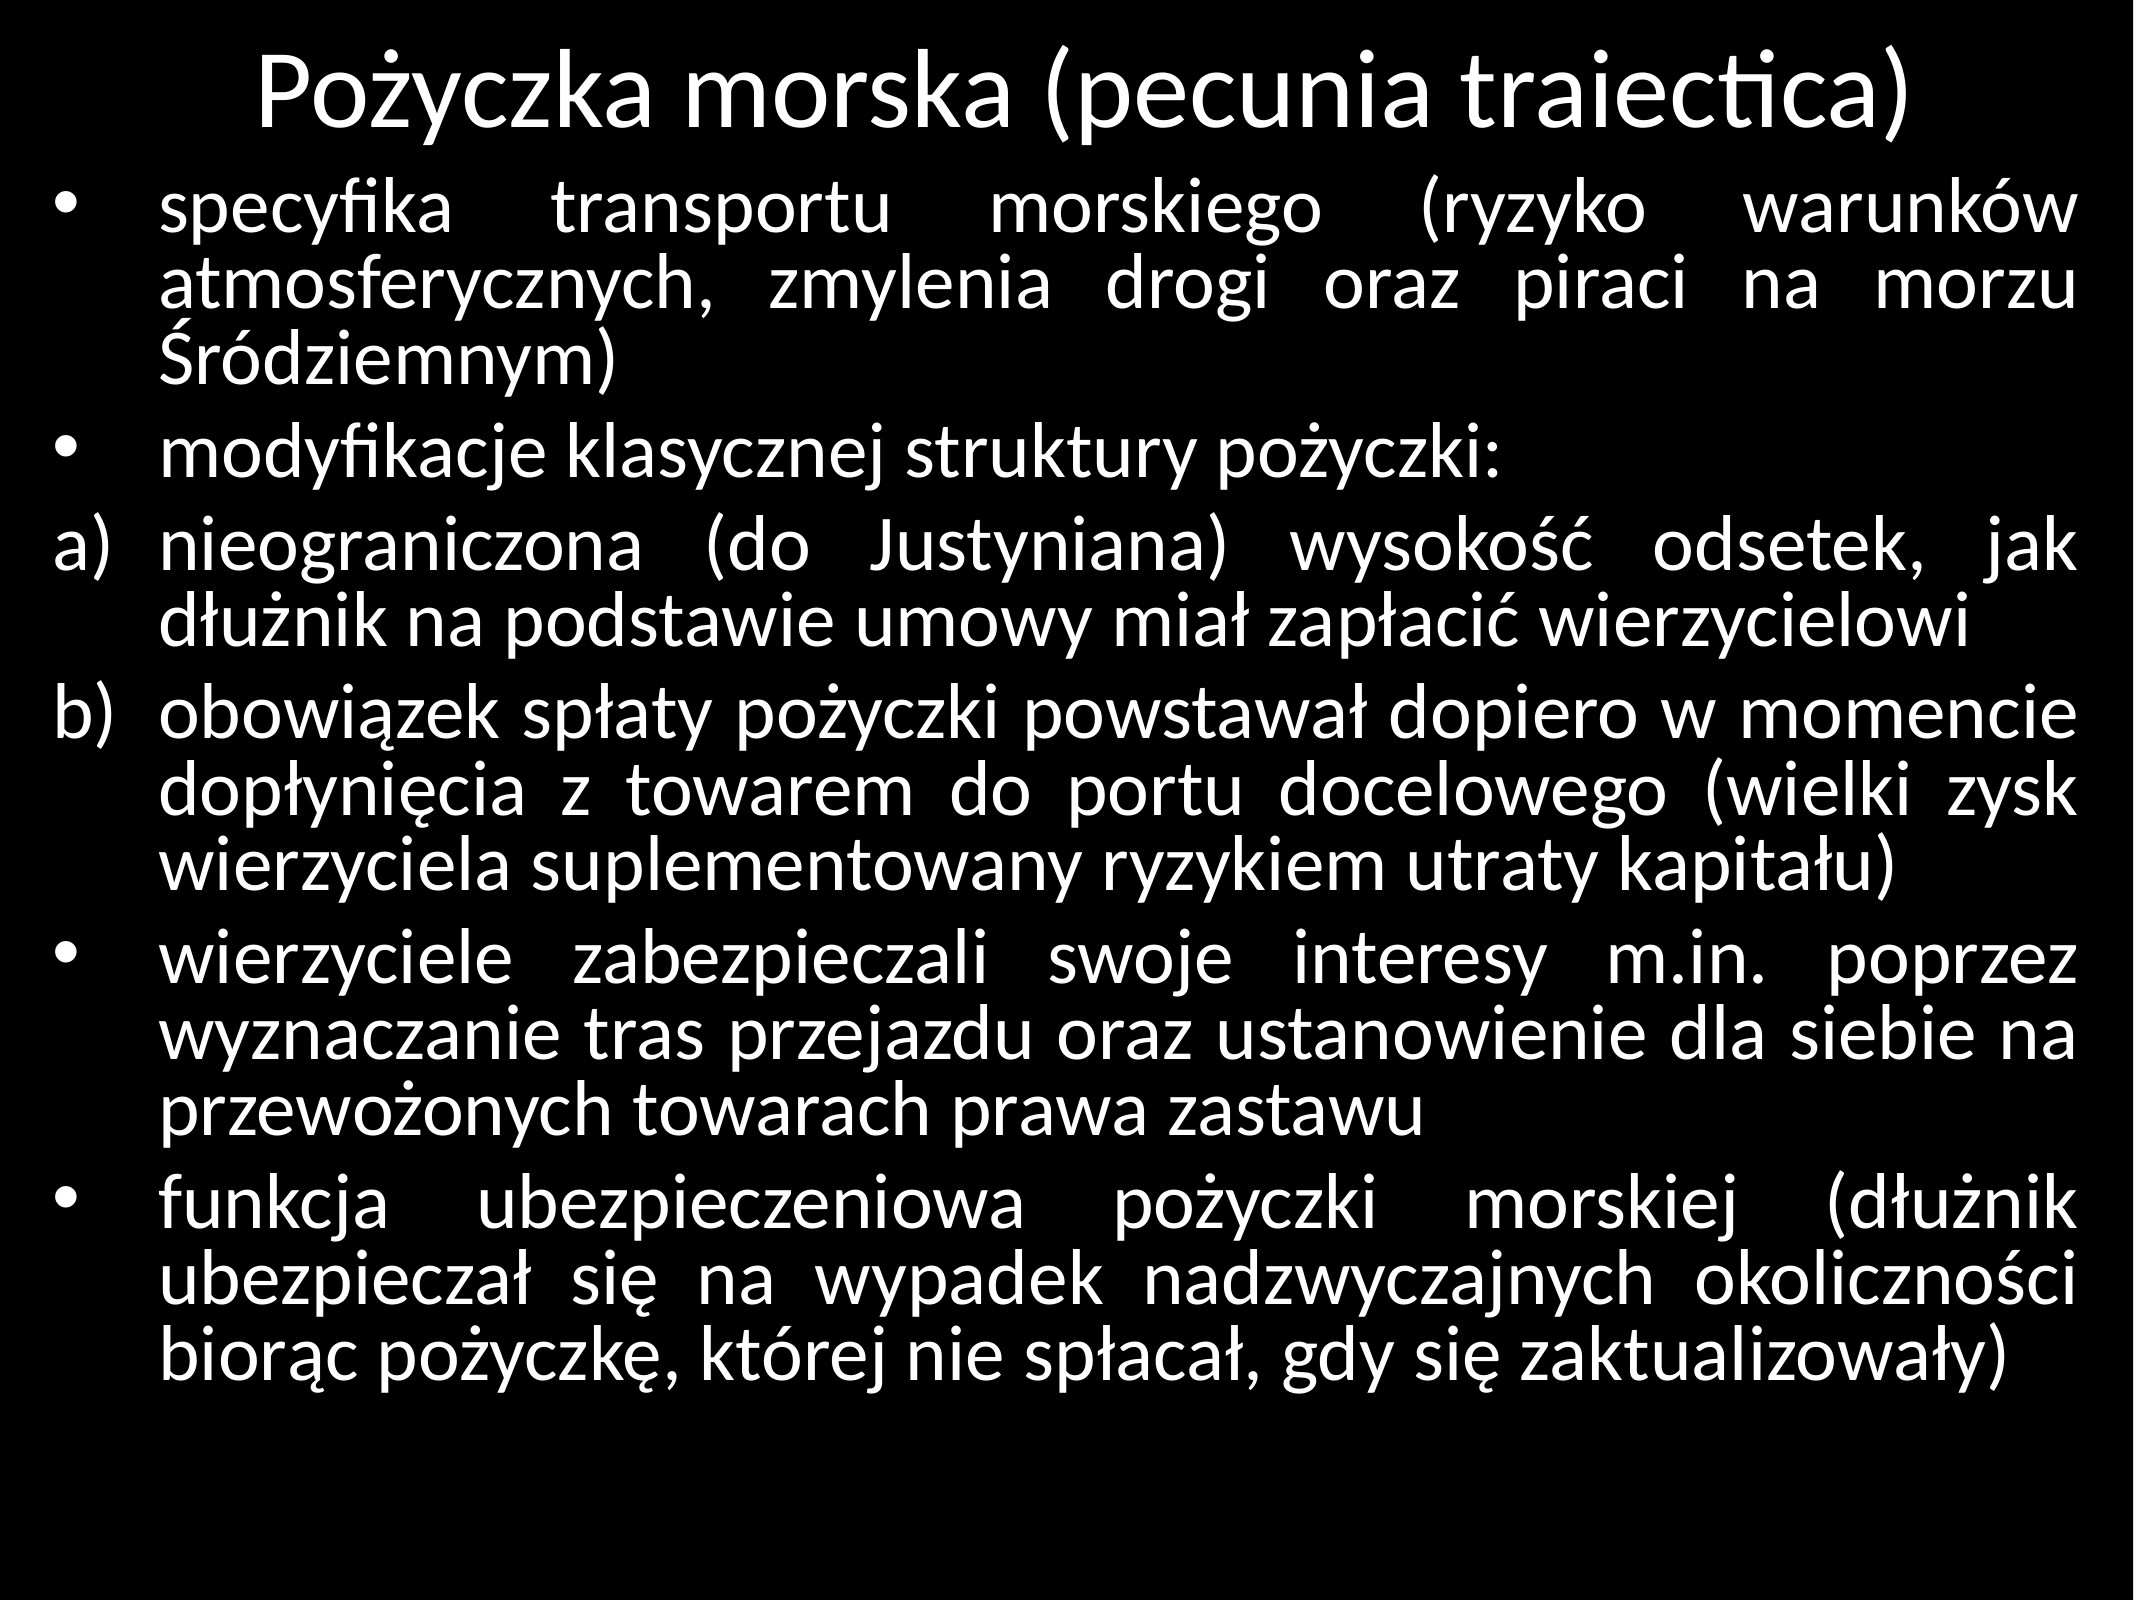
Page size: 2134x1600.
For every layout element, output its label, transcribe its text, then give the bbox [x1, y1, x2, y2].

list specyfika transportu morskiego (ryzyko warunków atmosferycznych, zmylenia drogi oraz piraci na morzu Śródziemnym) modyfikacje klasycznej struktury pożyczki: nieograniczona (do Justyniana) wysokość odsetek, jak dłużnik na podstawie umowy miał zapłacić wierzycielowi obowiązek spłaty pożyczki powstawał dopiero w momencie dopłynięcia z towarem do portu docelowego (wielki zysk wierzyciela suplementowany ryzykiem utraty kapitału) wierzyciele zabezpieczali swoje interesy m.in. poprzez wyznaczanie tras przejazdu oraz ustanowienie dla siebie na przewożonych towarach prawa zastawu funkcja ubezpieczeniowa pożyczki morskiej (dłużnik ubezpieczał się na wypadek nadzwyczajnych okoliczności biorąc pożyczkę, której nie spłacał, gdy się zaktualizowały) [41, 160, 2092, 1557]
title Pożyczka morska (pecunia traiectica) [125, 0, 2047, 160]
